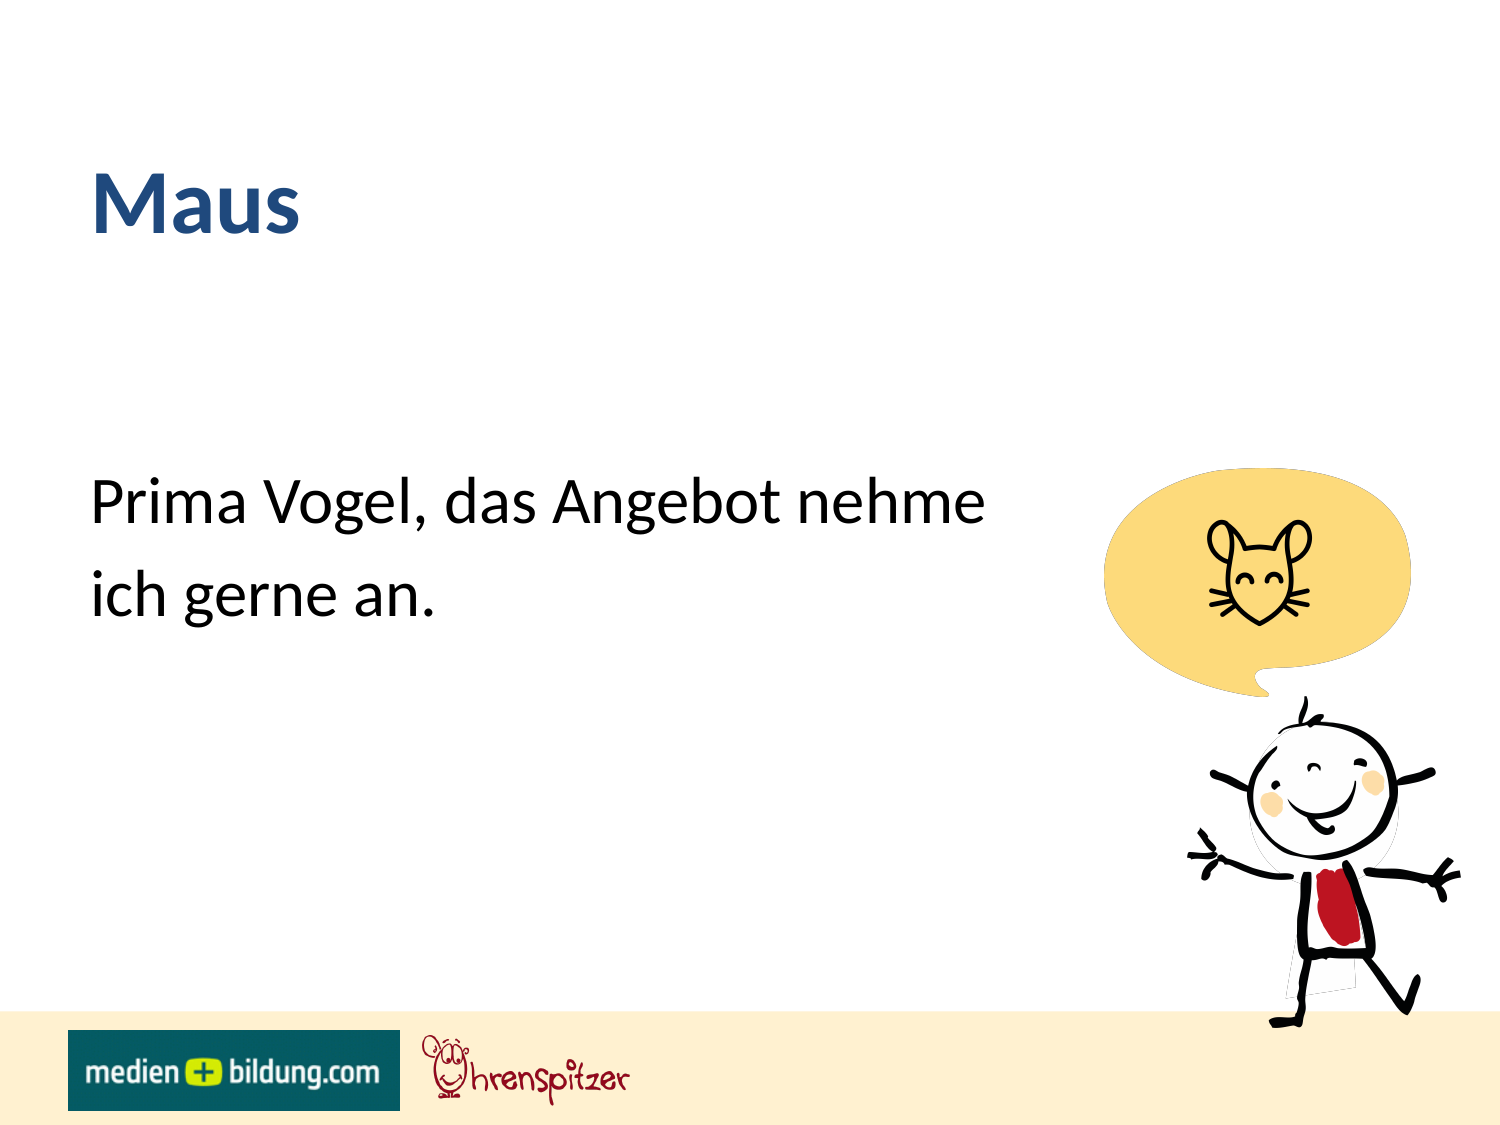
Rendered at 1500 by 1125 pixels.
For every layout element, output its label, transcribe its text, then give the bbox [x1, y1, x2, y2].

title Maus [75, 103, 1425, 262]
picture [1104, 441, 1461, 1029]
list Prima Vogel, das Angebot nehme ich gerne an. [75, 262, 1425, 1005]
picture [68, 1030, 400, 1111]
